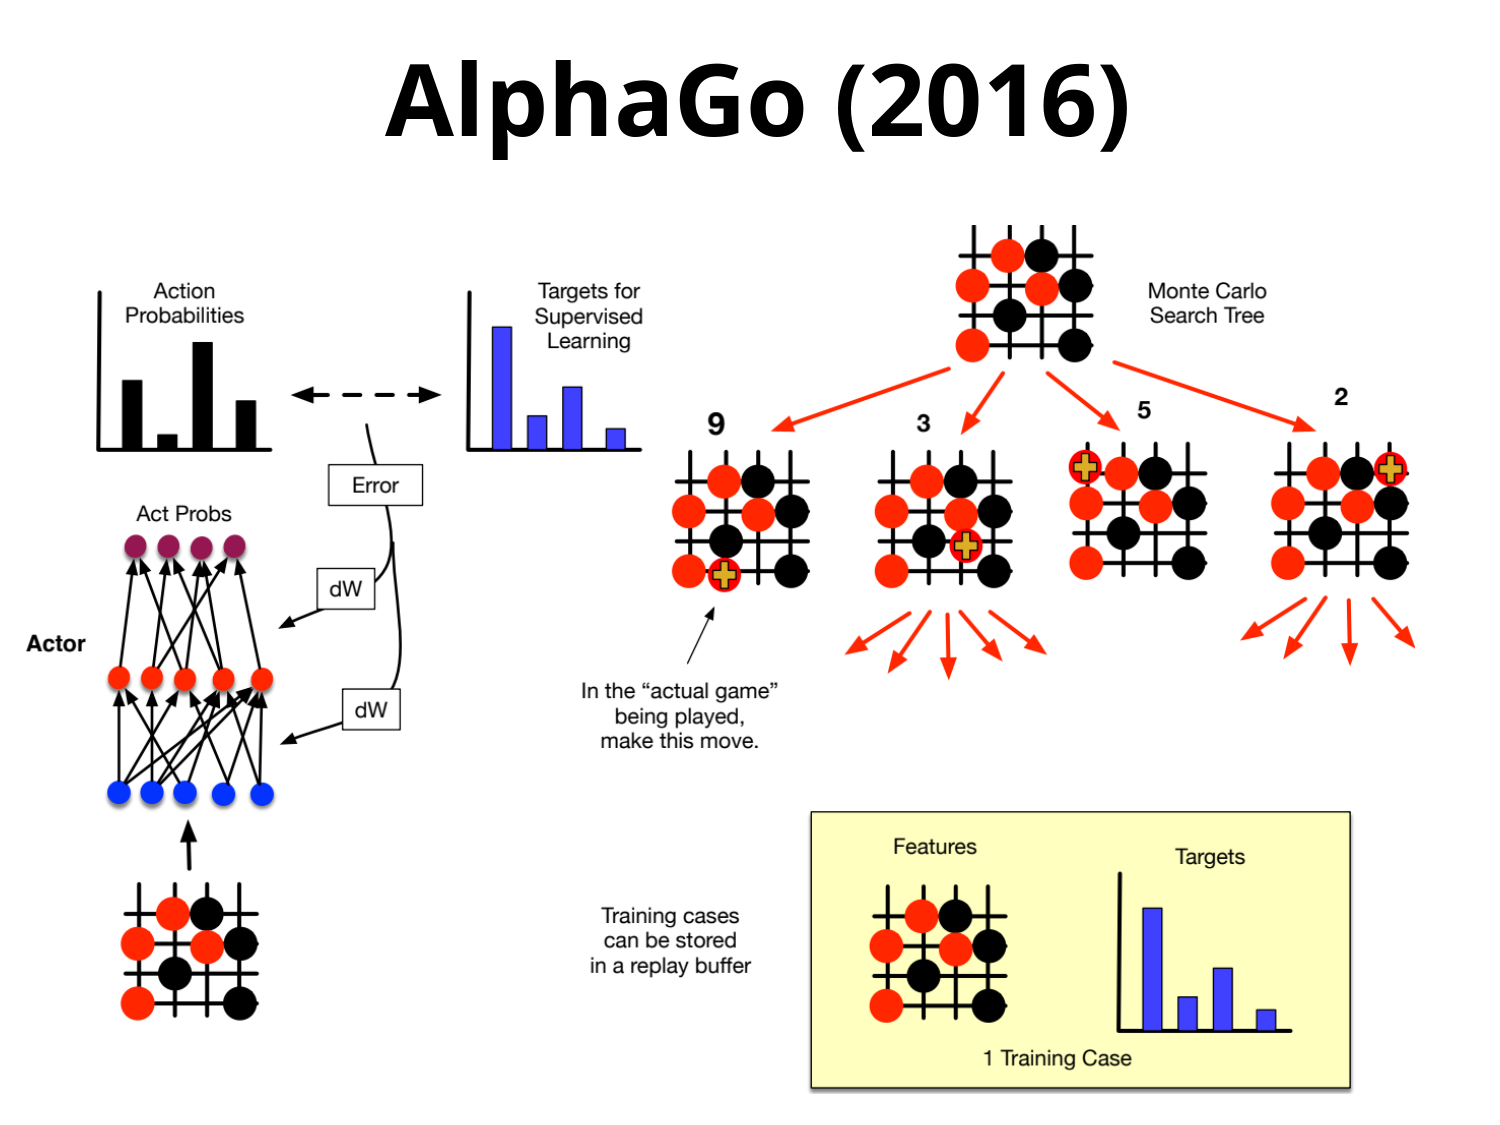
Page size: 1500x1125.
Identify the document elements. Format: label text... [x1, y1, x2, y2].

picture [18, 224, 1416, 1094]
title AlphaGo (2016) [112, 31, 1407, 177]
